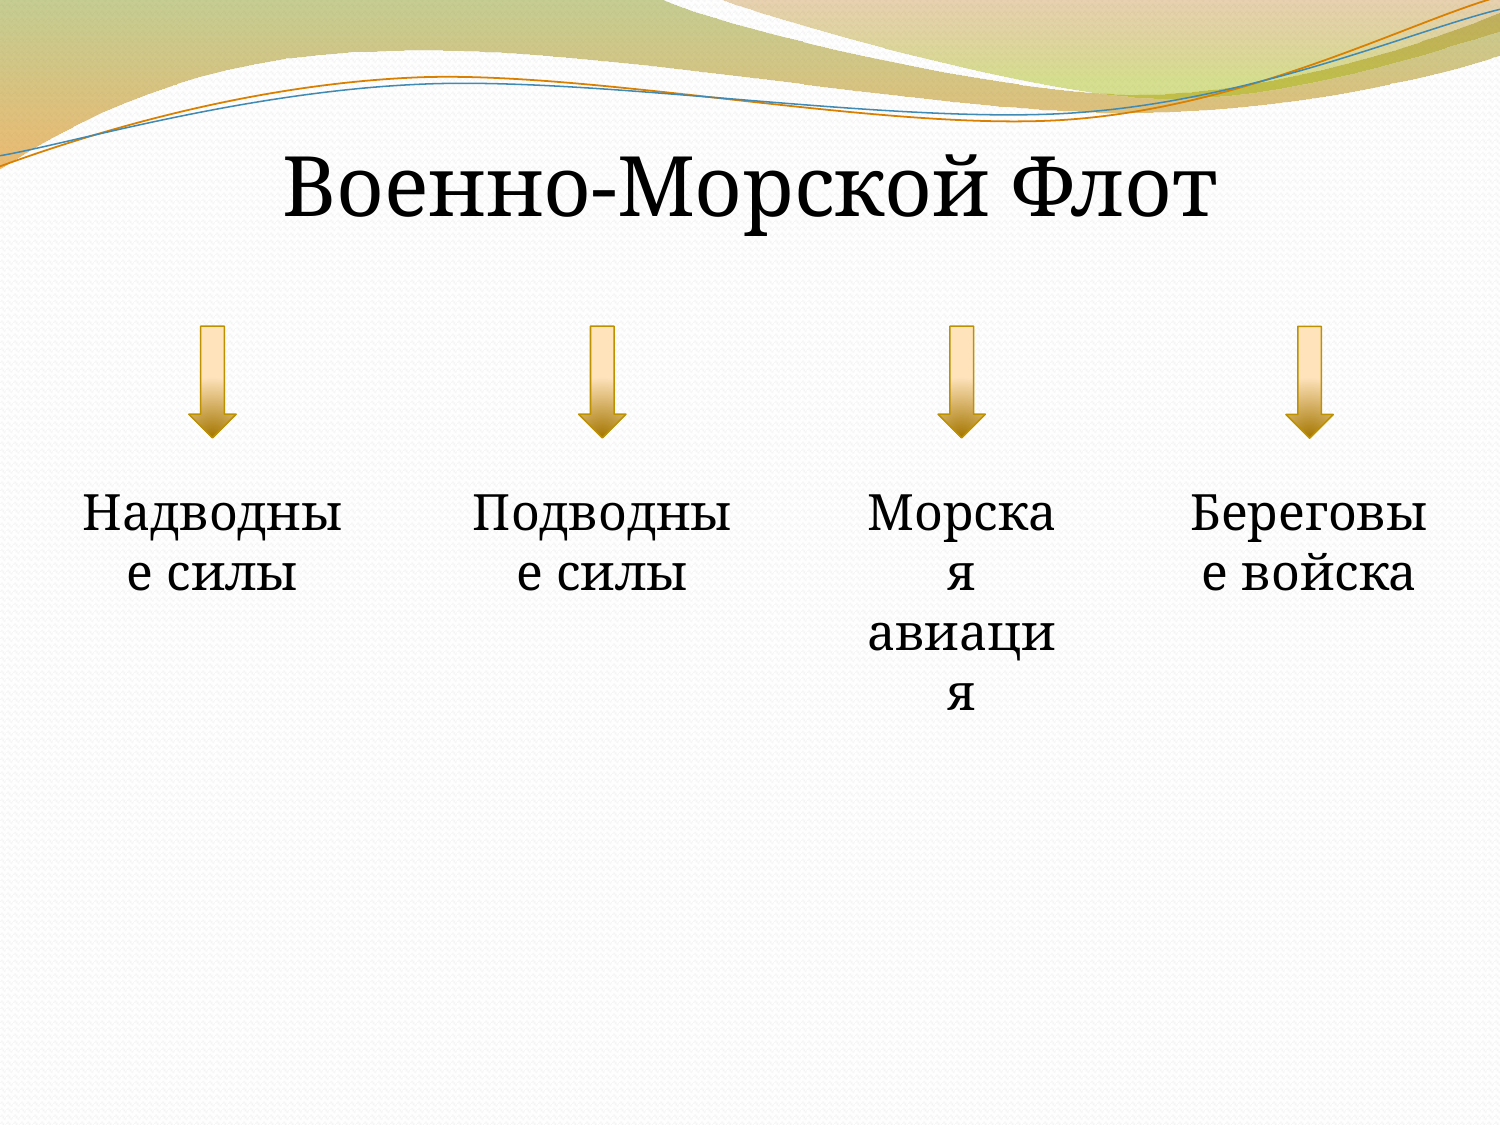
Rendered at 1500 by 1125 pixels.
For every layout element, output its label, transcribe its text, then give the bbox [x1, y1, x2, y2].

text_box [188, 325, 237, 439]
text_box Береговые войска [1173, 473, 1446, 609]
text_box [937, 325, 987, 439]
text_box [1285, 325, 1334, 439]
text_box Надводные силы [64, 473, 361, 609]
text_box Подводные силы [454, 473, 750, 609]
text_box Морская авиация [844, 473, 1079, 729]
text_box [577, 325, 627, 439]
text_box Военно-Морской Флот [267, 125, 1233, 241]
